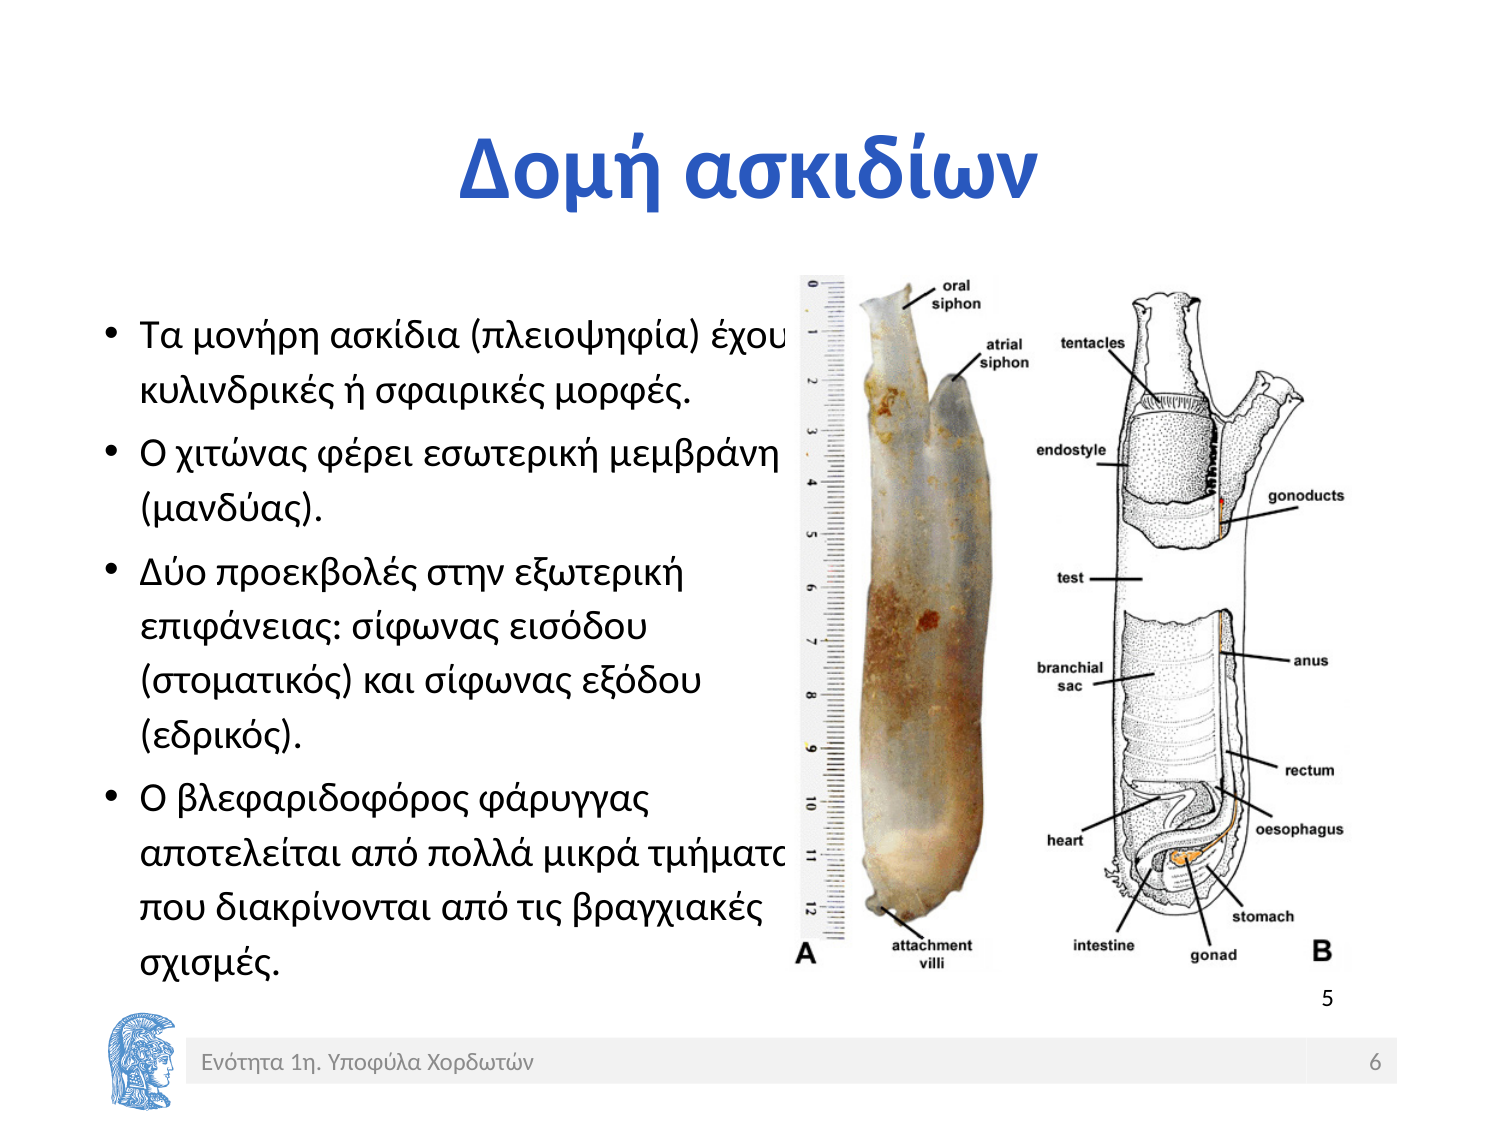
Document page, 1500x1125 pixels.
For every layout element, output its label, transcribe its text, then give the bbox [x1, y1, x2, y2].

picture [103, 1038, 186, 1114]
footer Ενότητα 1η. Υποφύλα Χορδωτών [186, 1037, 1306, 1084]
slide_number 6 [1306, 1037, 1397, 1084]
title Δομή ασκιδίων [103, 59, 1397, 278]
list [785, 275, 1352, 972]
text_box 5 [1306, 974, 1350, 1020]
list Τα μονήρη ασκίδια (πλειοψηφία) έχουν κυλινδρικές ή σφαιρικές μορφές. Ο χιτώνας φέρει εσωτερική μεμβράνη (μανδύας). Δύο προεκβολές στην εξωτερική επιφάνειας: σίφωνας εισόδου (στοματικός) και σίφωνας εξόδου (εδρικός). Ο βλεφαριδοφόρος φάρυγγας αποτελείται από πολλά μικρά τμήματα που διακρίνονται από τις βραγχιακές σχισμές. [89, 295, 828, 1038]
